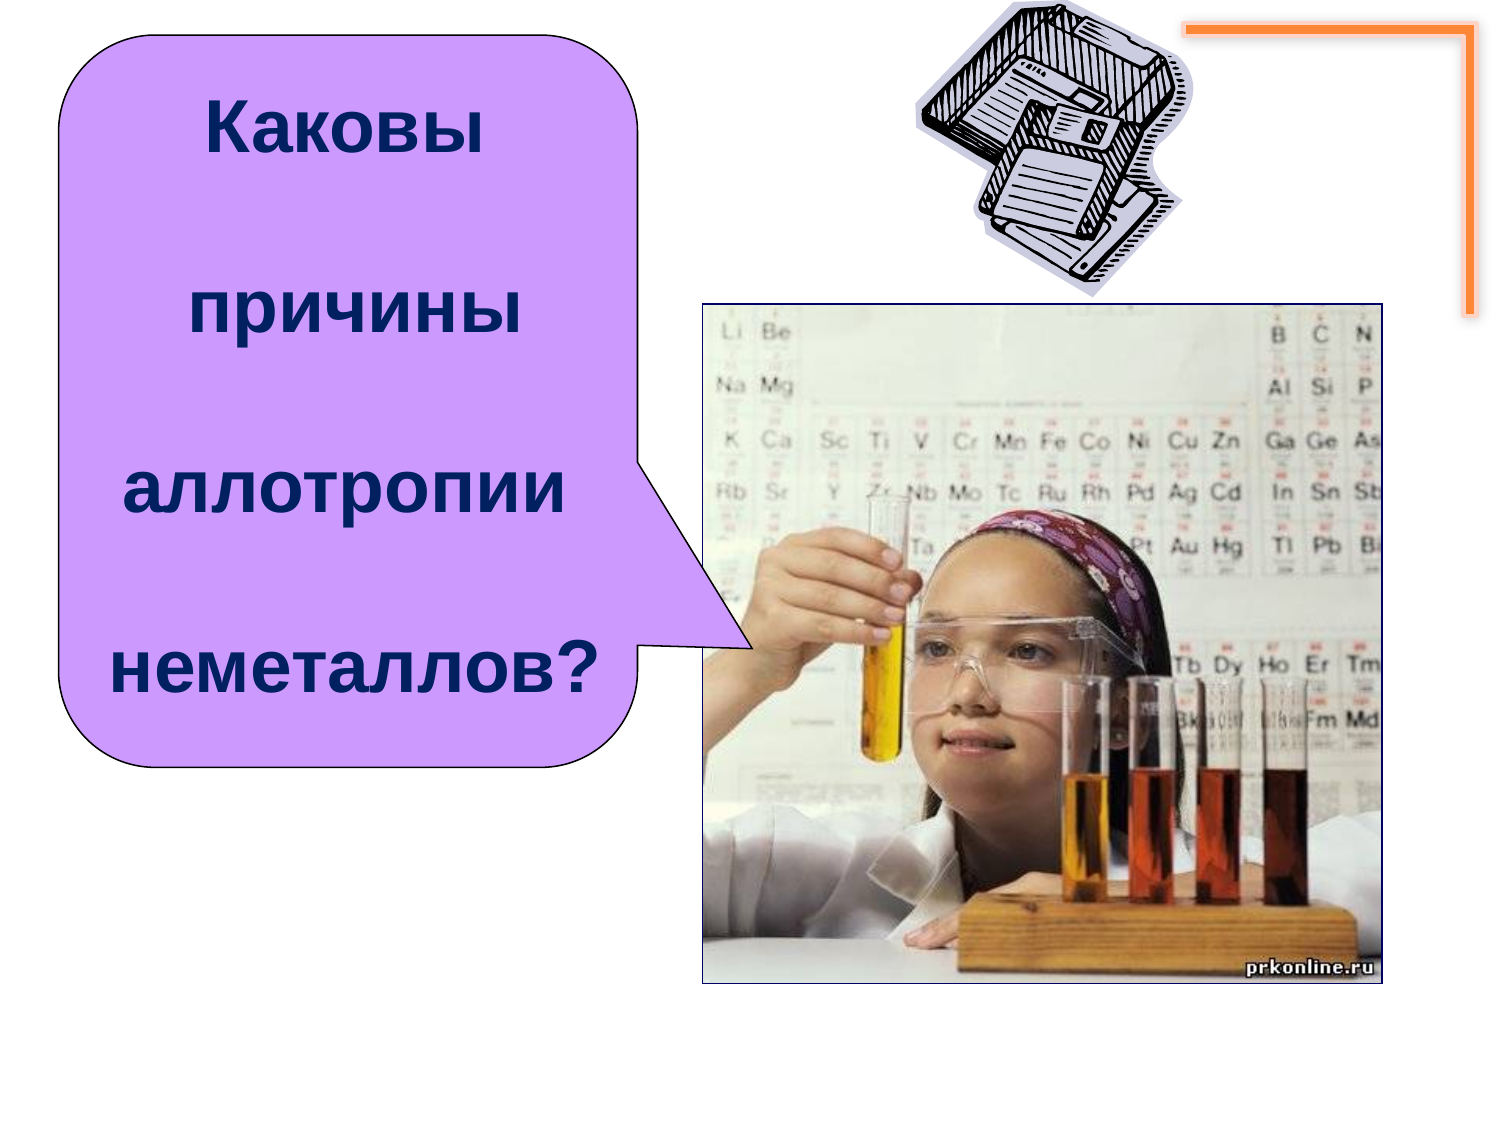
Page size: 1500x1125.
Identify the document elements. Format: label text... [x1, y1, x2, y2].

picture [914, 0, 1194, 298]
picture [702, 304, 1382, 984]
text_box Каковы причины аллотропии неметаллов? [81, 70, 629, 715]
text_box [629, 92, 696, 711]
text_box [1200, 21, 1479, 318]
text_box [58, 35, 627, 768]
